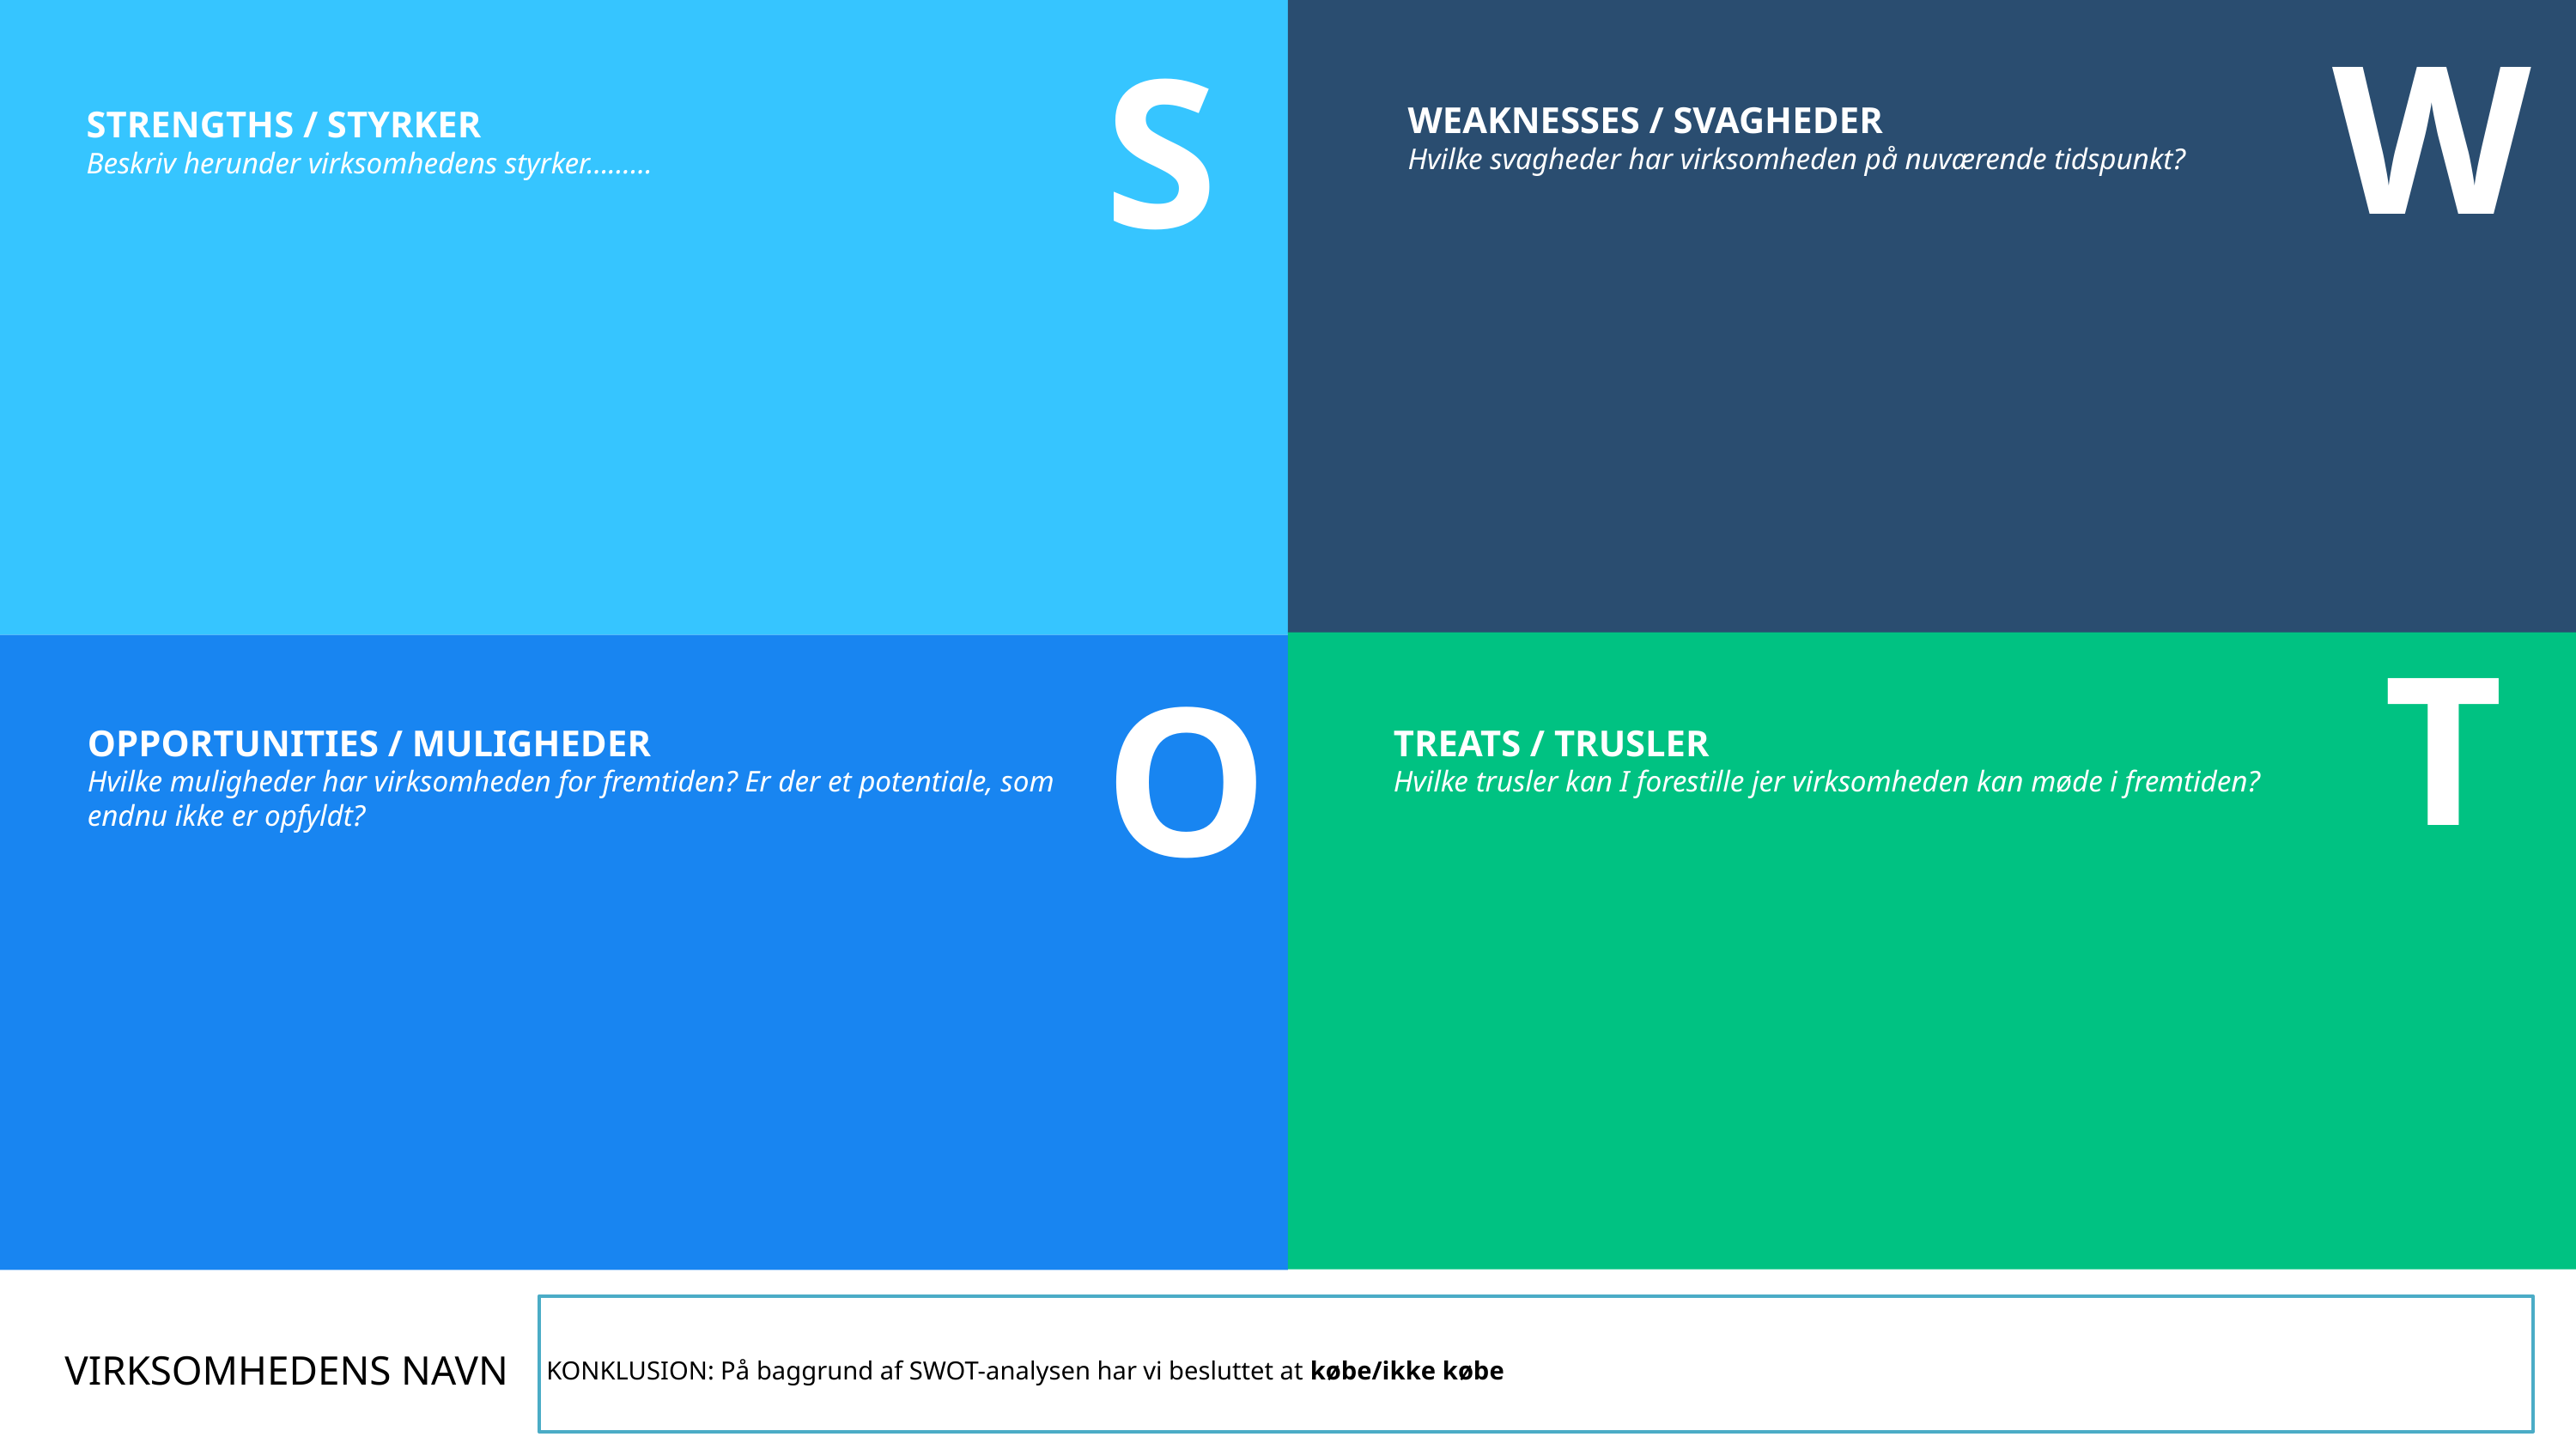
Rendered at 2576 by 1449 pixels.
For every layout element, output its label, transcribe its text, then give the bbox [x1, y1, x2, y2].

text_box [1286, 630, 2576, 1271]
text_box S [1091, 15, 1275, 276]
text_box VIRKSOMHEDENS NAVN [0, 1291, 574, 1428]
text_box [0, 0, 1286, 634]
text_box [0, 634, 1286, 1271]
text_box STRENGTHS / STYRKER Beskriv herunder virksomhedens styrker……… [73, 88, 1092, 638]
text_box W [2319, 2, 2503, 262]
text_box T [2371, 613, 2555, 873]
text_box KONKLUSION: På baggrund af SWOT-analysen har vi besluttet at købe/ikke købe [538, 1294, 2535, 1434]
text_box O [1091, 644, 1275, 904]
text_box OPPORTUNITIES / MULIGHEDER Hvilke muligheder har virksomheden for fremtiden? Er der et potentiale, som endnu ikke er opfyldt? [74, 707, 1093, 1257]
text_box WEAKNESSES / SVAGHEDER Hvilke svagheder har virksomheden på nuværende tidspunkt? [1394, 84, 2414, 565]
text_box [1286, 0, 2576, 630]
text_box TREATS / TRUSLER Hvilke trusler kan I forestille jer virksomheden kan møde i fremtiden? [1380, 707, 2399, 1257]
